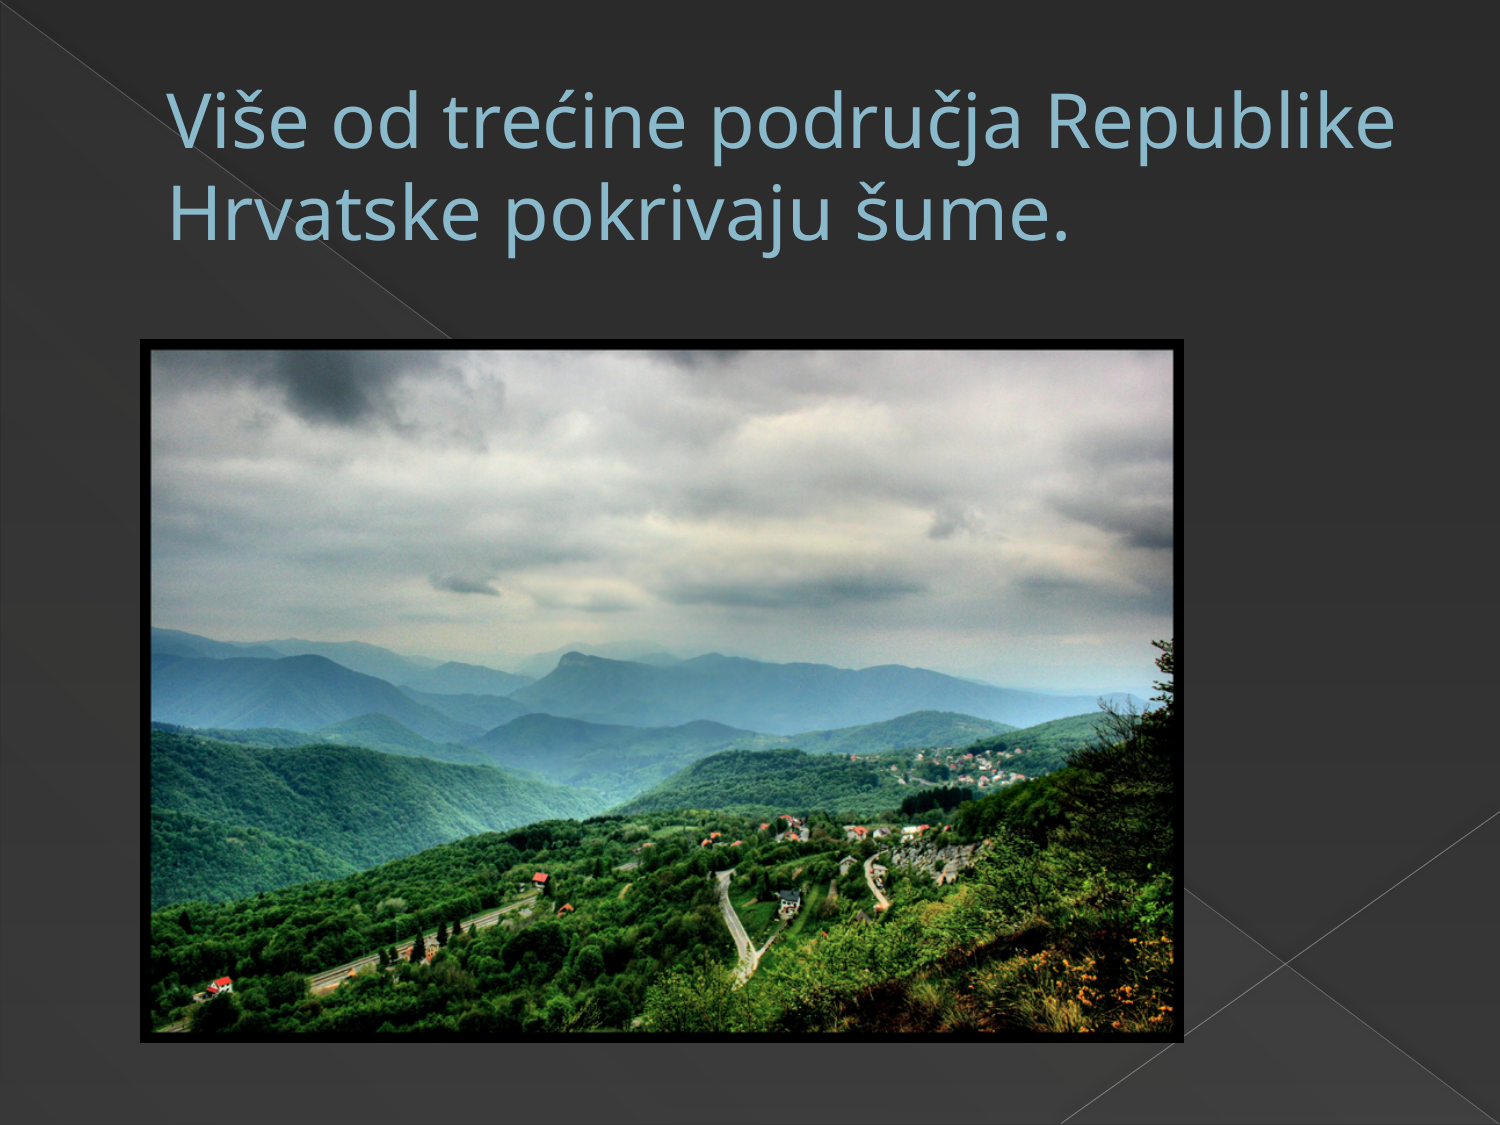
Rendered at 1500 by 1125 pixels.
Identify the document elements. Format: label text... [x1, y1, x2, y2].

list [140, 339, 1184, 1043]
title Više od trećine područja Republike Hrvatske pokrivaju šume. [75, 35, 1425, 293]
